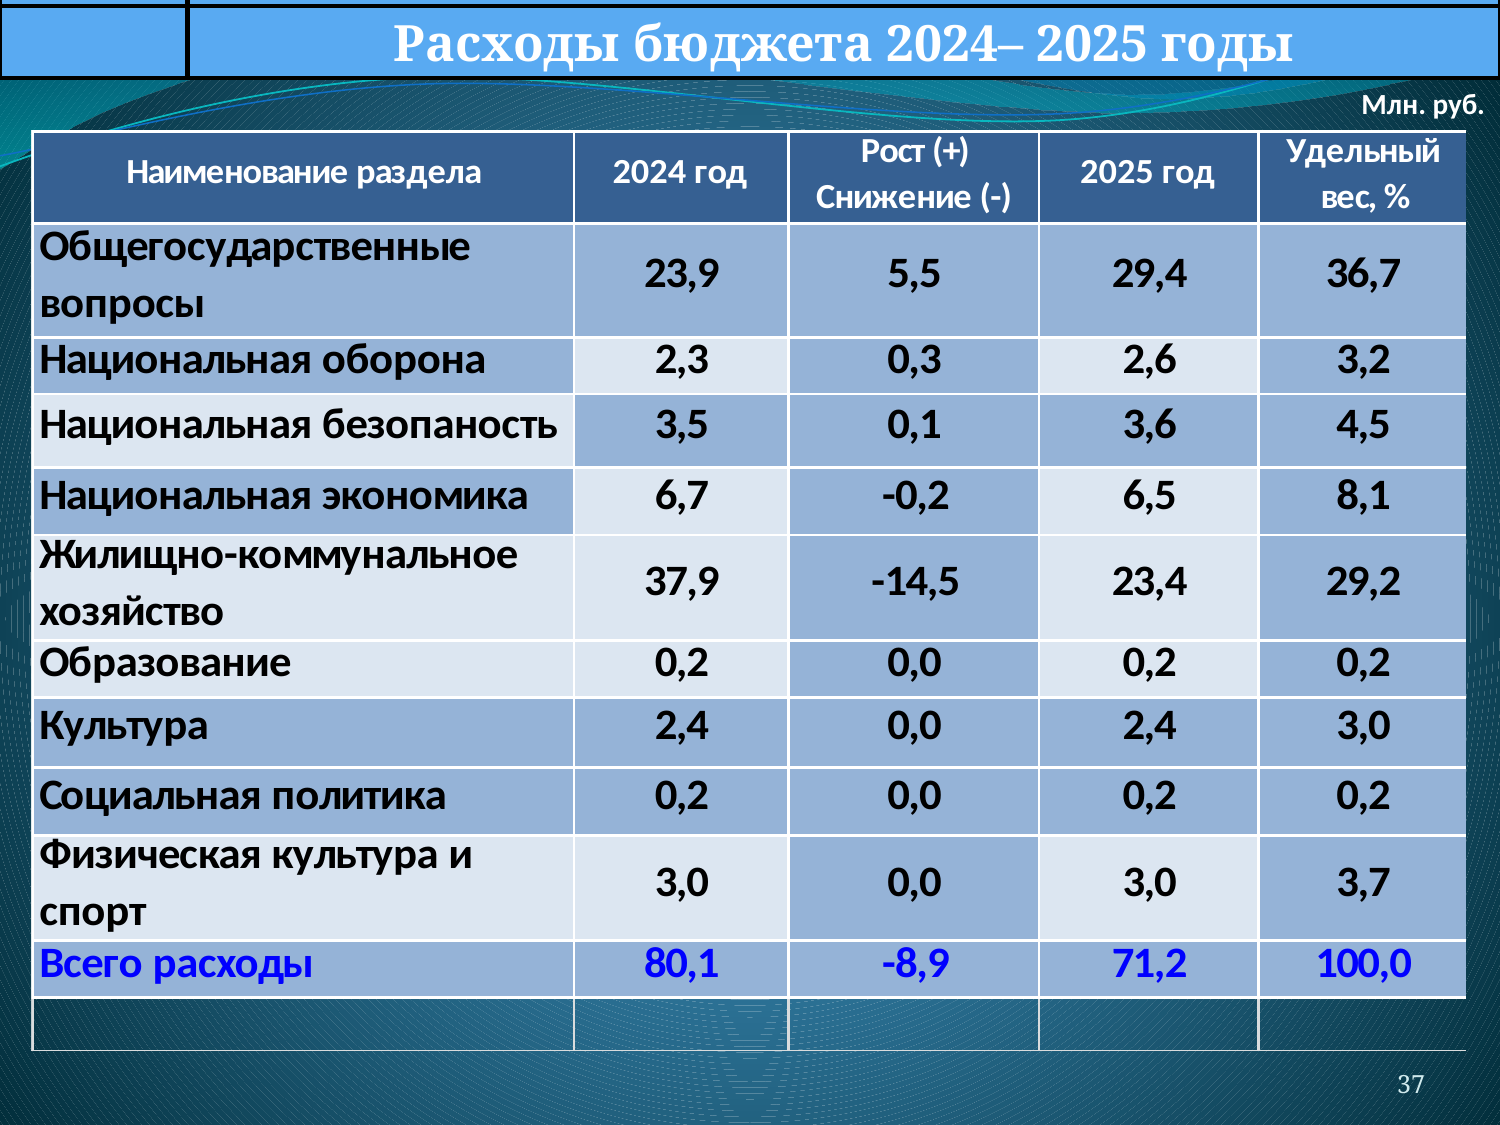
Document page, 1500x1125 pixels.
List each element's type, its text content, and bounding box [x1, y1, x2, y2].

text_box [31, 130, 1469, 1054]
slide_number 37 [1299, 1065, 1425, 1103]
text_box Расходы бюджета 2024– 2025 годы [0, 0, 1500, 80]
text_box Млн. руб. [1310, 78, 1500, 128]
